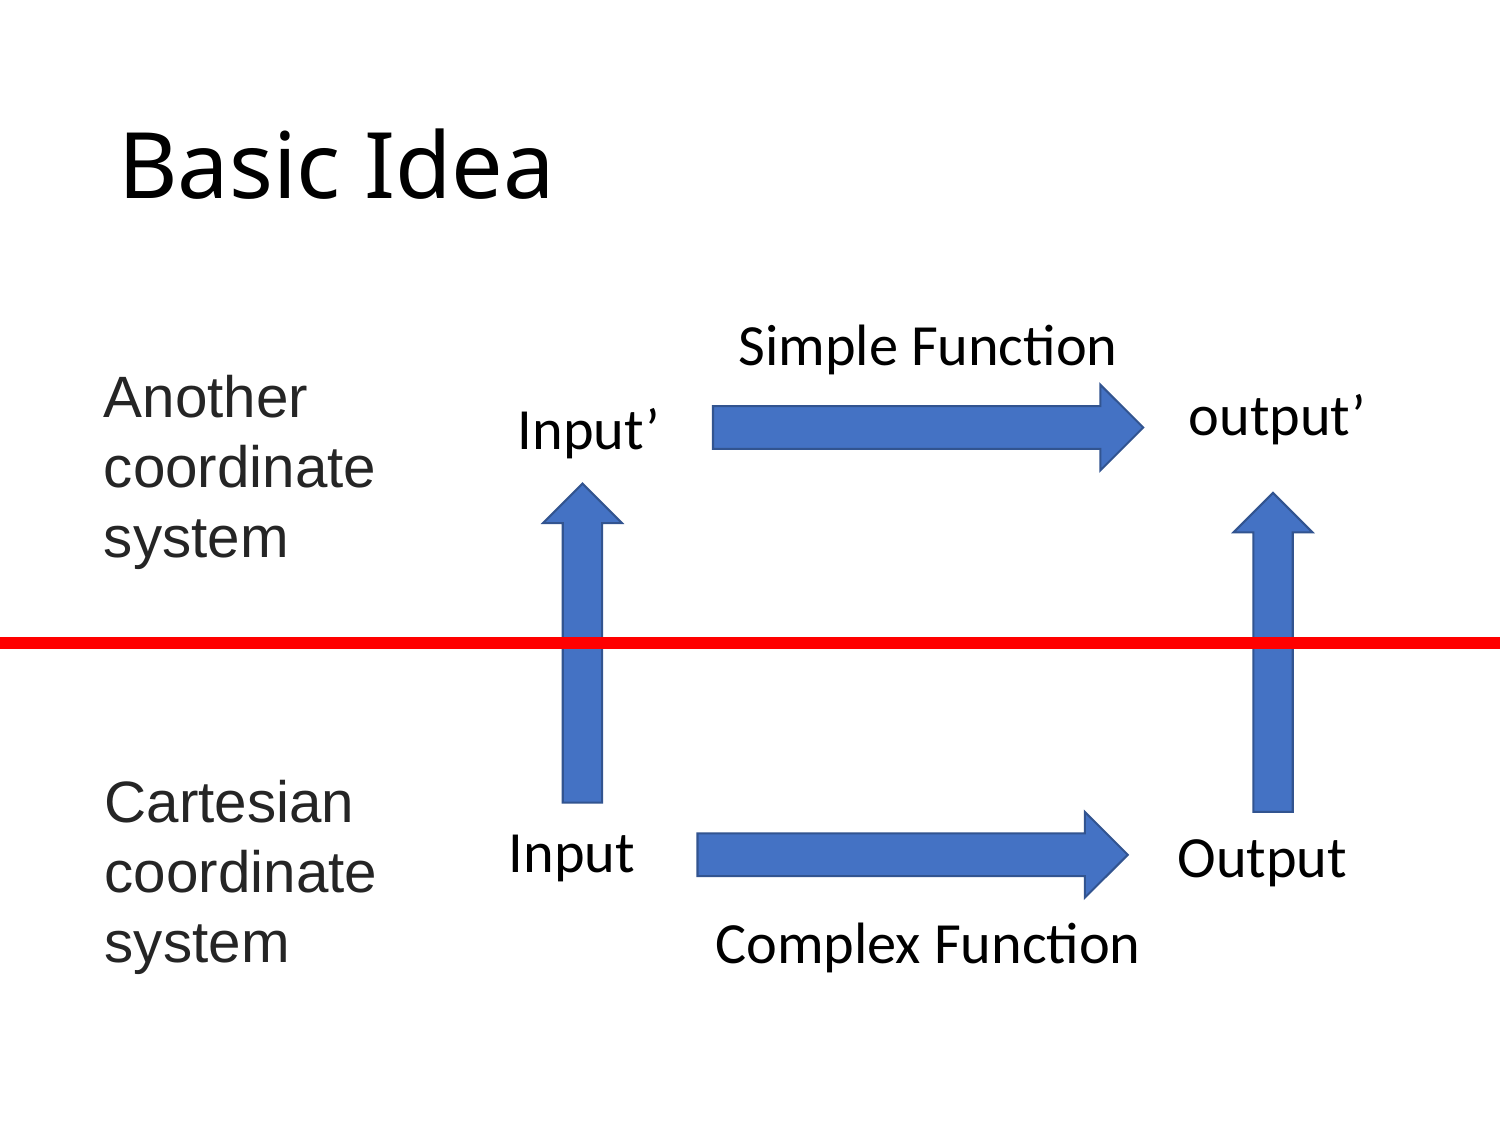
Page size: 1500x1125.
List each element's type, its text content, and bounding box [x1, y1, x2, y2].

text_box Simple Function [675, 299, 1181, 385]
text_box [711, 385, 1145, 473]
text_box output’ [1143, 369, 1413, 455]
text_box Another coordinate system [89, 351, 414, 577]
text_box Input’ [454, 383, 724, 469]
text_box Cartesian coordinate system [90, 756, 414, 982]
text_box Complex Function [675, 897, 1181, 983]
text_box [1252, 649, 1294, 813]
text_box [561, 649, 604, 804]
text_box Input [437, 807, 707, 892]
text_box Output [1127, 811, 1397, 897]
text_box [540, 482, 625, 637]
text_box [1231, 491, 1315, 637]
title Basic Idea [103, 59, 1397, 278]
text_box [696, 809, 1130, 901]
